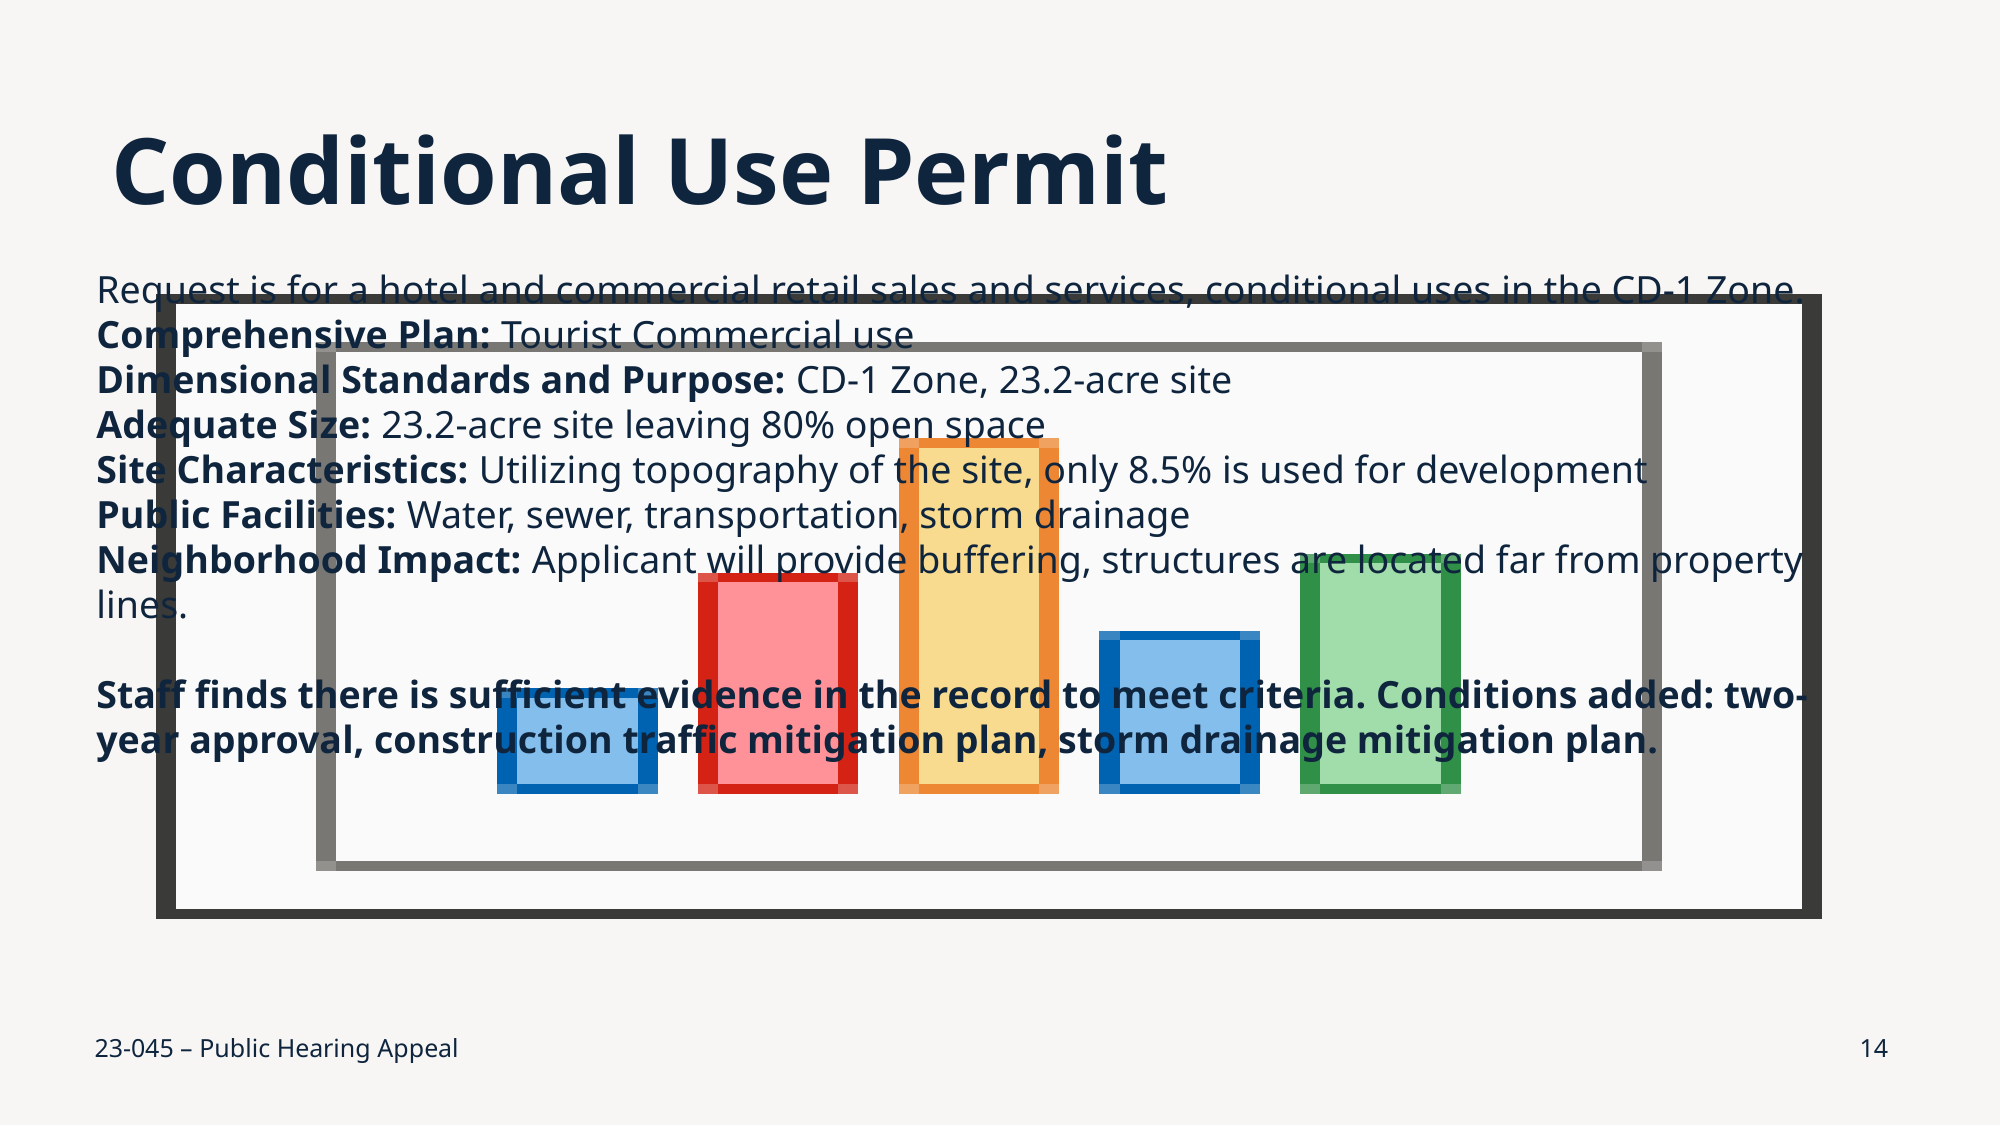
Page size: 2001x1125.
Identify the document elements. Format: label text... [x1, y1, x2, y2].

footer 23-045 – Public Hearing Appeal [79, 1020, 755, 1080]
title Conditional Use Permit [96, 83, 1822, 266]
slide_number 14 [1836, 1020, 1912, 1080]
text_box Request is for a hotel and commercial retail sales and services, conditional uses in the CD-1 Zone. Comprehensive Plan: Tourist Commercial use Dimensional Standards and Purpose: CD-1 Zone, 23.2-acre site Adequate Size: 23.2-acre site leaving 80% open space Site Characteristics: Utilizing topography of the site, only 8.5% is used for development Public Facilities: Water, sewer, transportation, storm drainage Neighborhood Impact: Applicant will provide buffering, structures are located far from property lines. Staff finds there is sufficient evidence in the record to meet criteria. Conditions added: two-year approval, construction traffic mitigation plan, storm drainage mitigation plan. [96, 266, 1883, 948]
